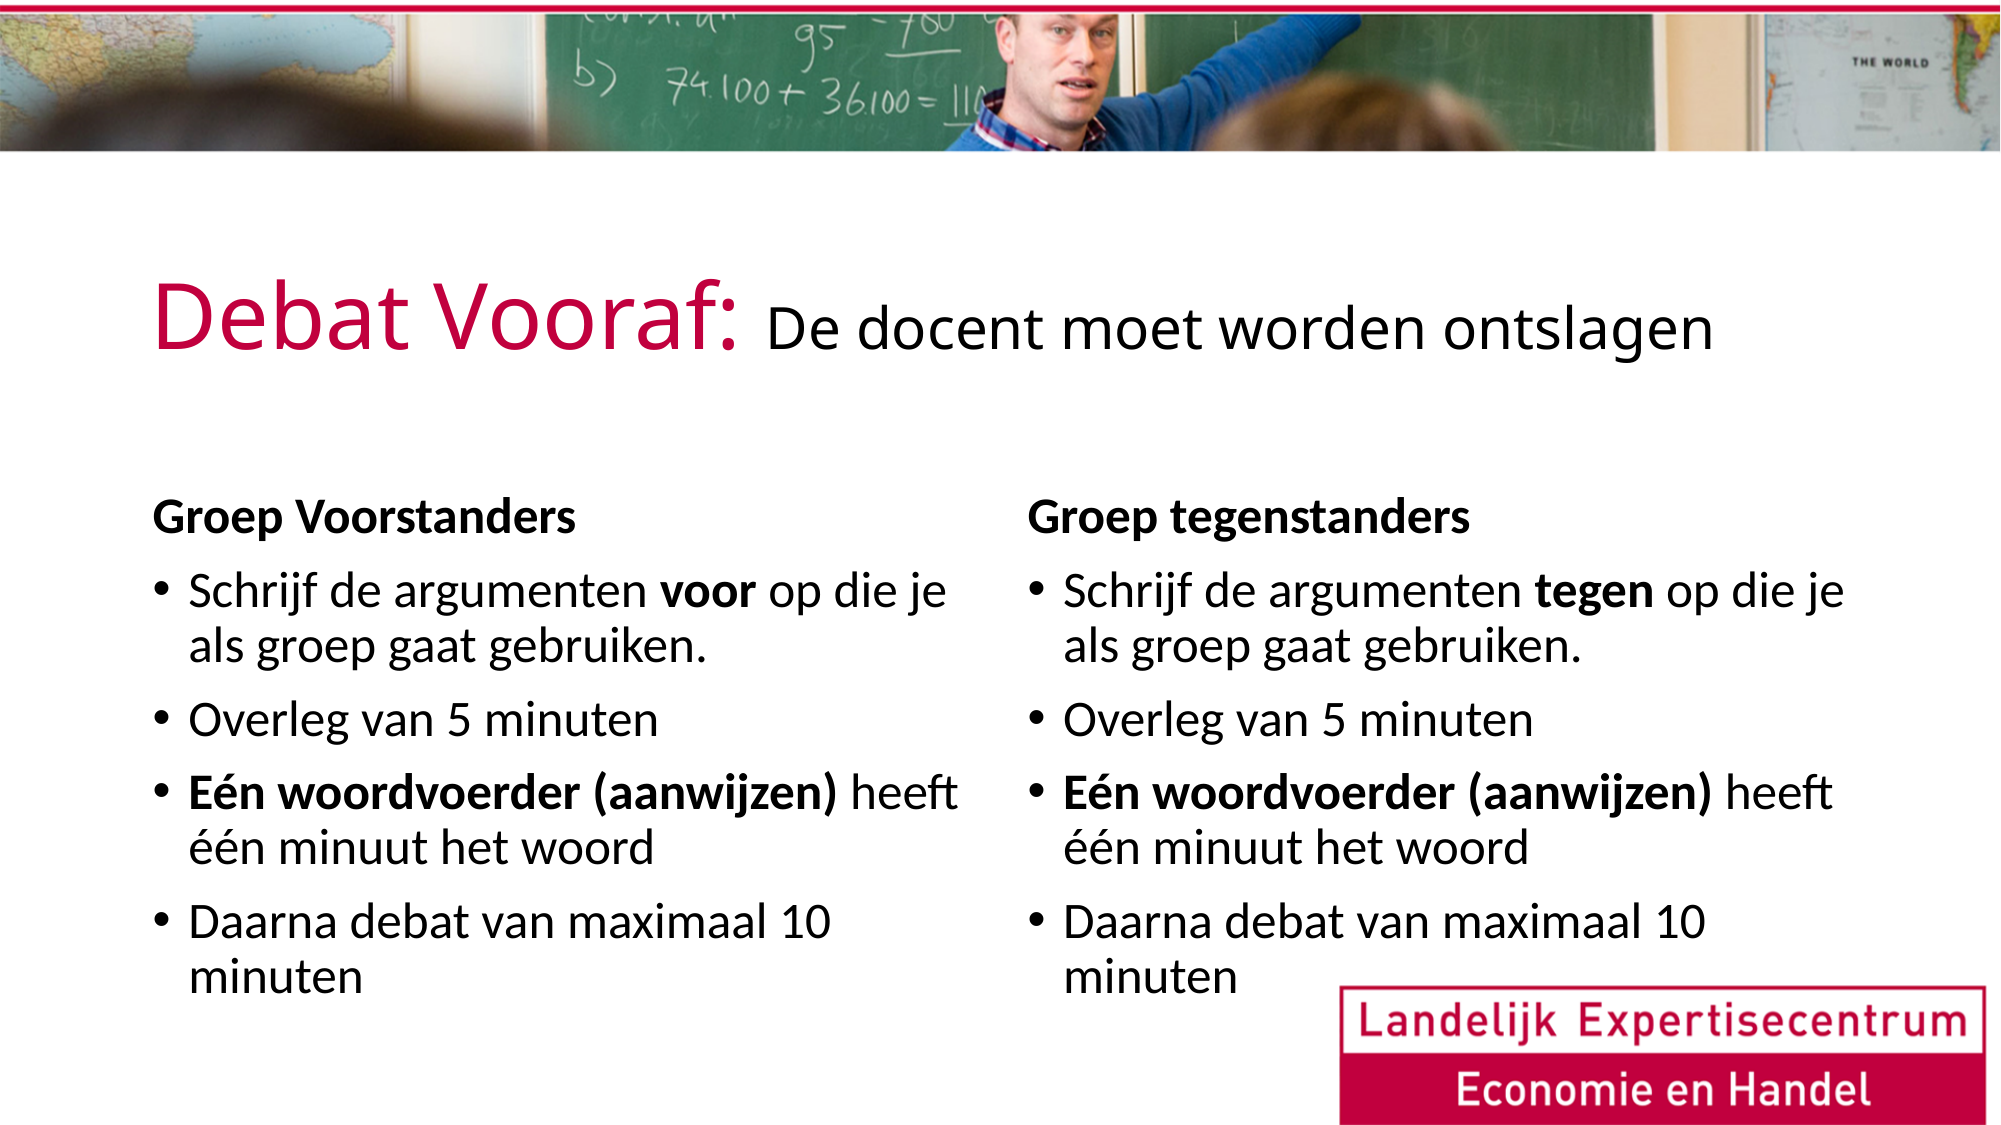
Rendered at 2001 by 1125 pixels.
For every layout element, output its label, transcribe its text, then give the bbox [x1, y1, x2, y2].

list Groep Voorstanders Schrijf de argumenten voor op die je als groep gaat gebruiken. Overleg van 5 minuten Eén woordvoerder (aanwijzen) heeft één minuut het woord Daarna debat van maximaal 10 minuten [137, 482, 984, 1016]
list Groep tegenstanders Schrijf de argumenten tegen op die je als groep gaat gebruiken. Overleg van 5 minuten Eén woordvoerder (aanwijzen) heeft één minuut het woord Daarna debat van maximaal 10 minuten [1012, 482, 1863, 1016]
title Debat Vooraf: De docent moet worden ontslagen [135, 211, 1861, 429]
picture [0, 0, 2001, 1125]
